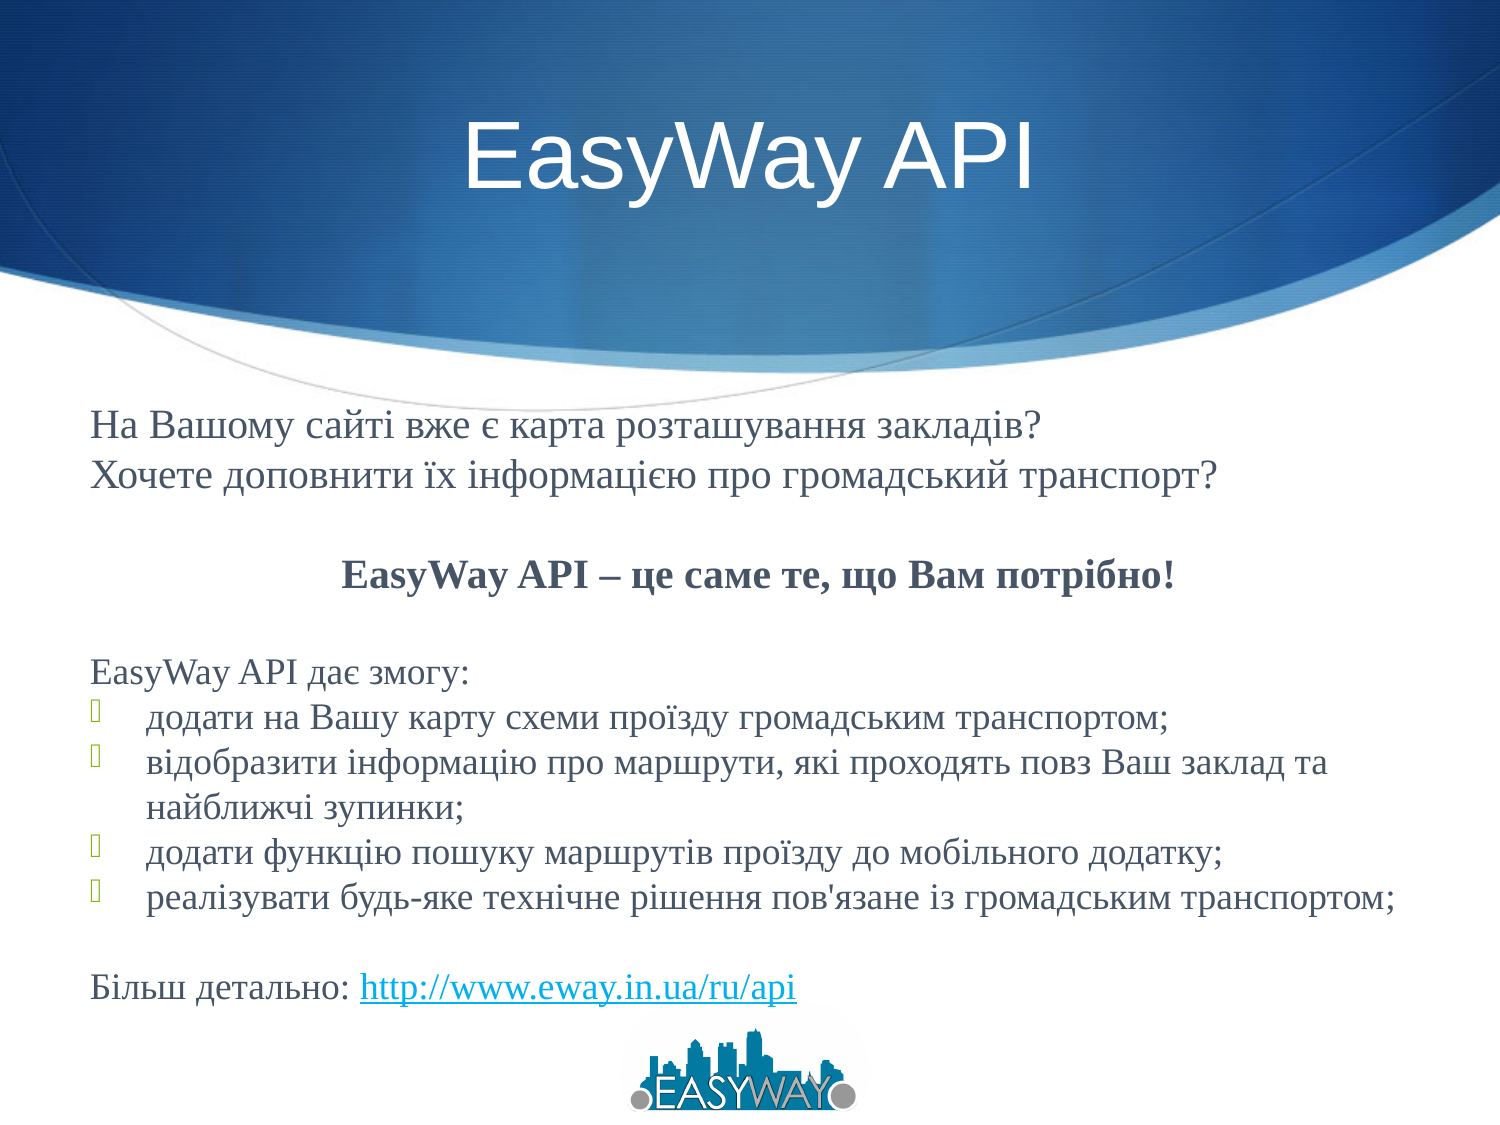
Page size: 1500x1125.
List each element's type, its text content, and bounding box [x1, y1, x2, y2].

title EasyWay API [74, 56, 1426, 245]
picture [0, 0, 1500, 1125]
text_box На Вашому сайті вже є карта розташування закладів? Хочете доповнити їх інформацією про громадський транспорт? EasyWay API – це саме те, що Вам потрібно! EasyWay API дає змогу: додати на Вашу карту схеми проїзду громадським транспортом; відобразити інформацію про маршрути, які проходять повз Ваш заклад та найближчі зупинки; додати функцію пошуку маршрутів проїзду до мобільного додатку; реалізувати будь-яке технічне рішення пов'язане із громадським транспортом; Більш детально: http://www.eway.in.ua/ru/api [74, 389, 1453, 1052]
